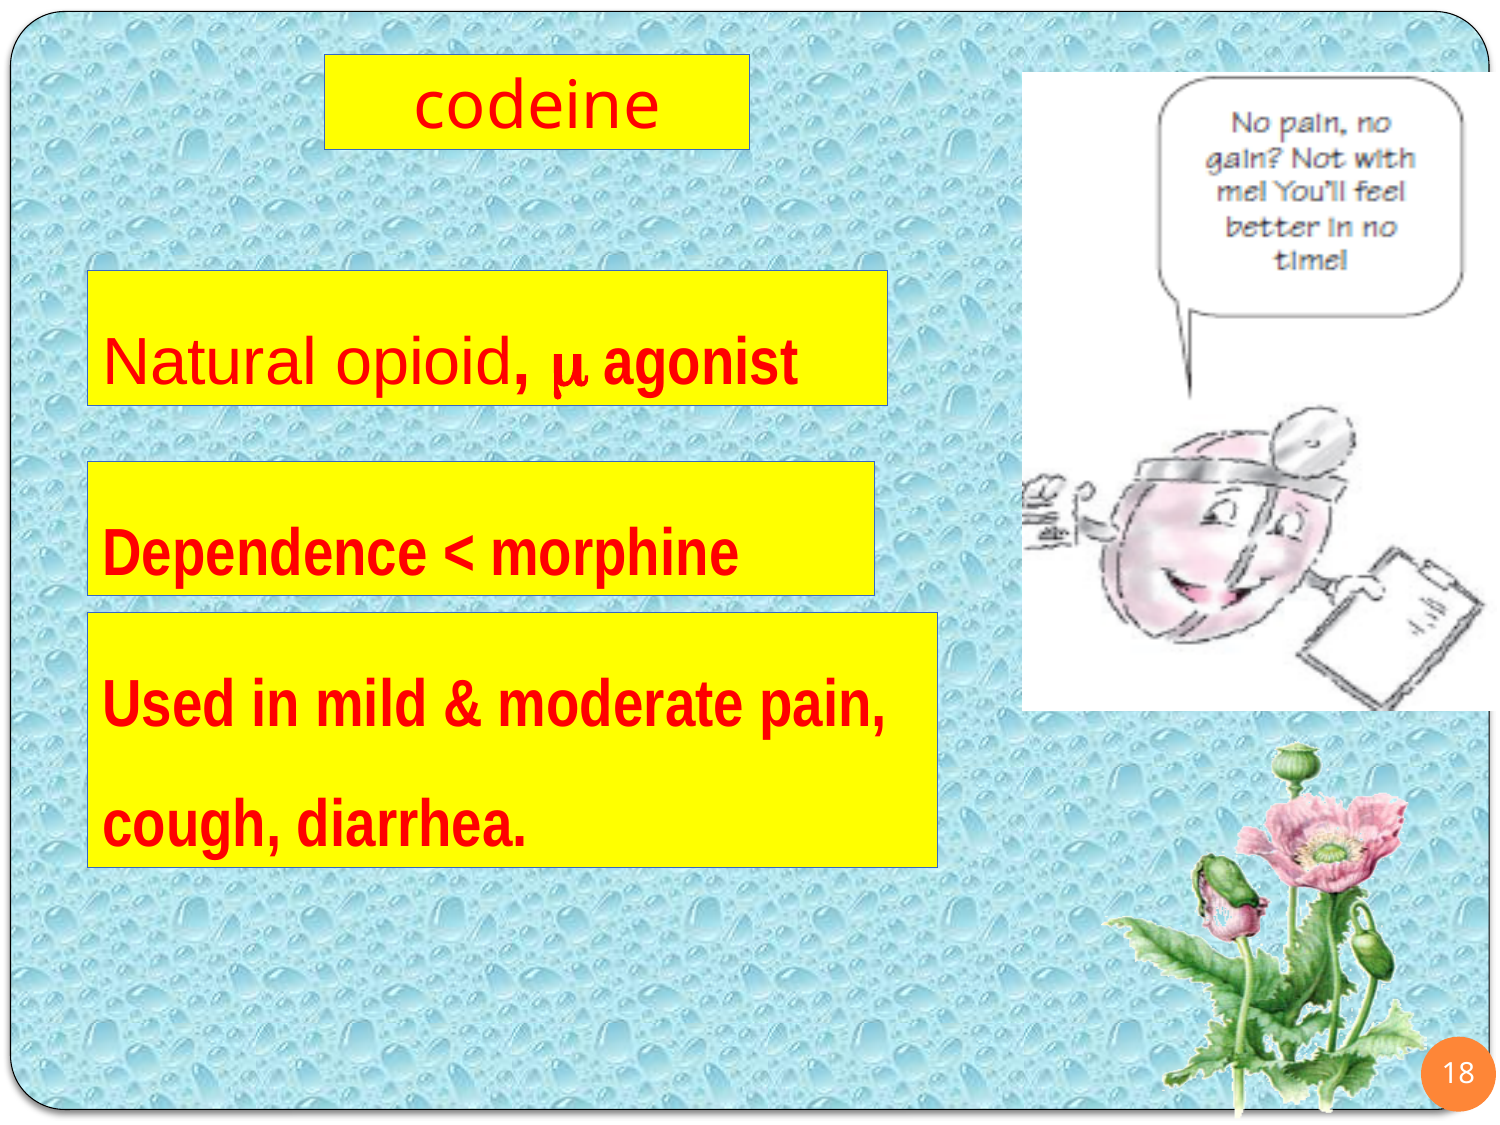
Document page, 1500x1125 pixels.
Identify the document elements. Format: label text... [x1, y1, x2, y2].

slide_number 18 [1432, 1036, 1496, 1112]
text_box codeine [324, 54, 750, 150]
text_box Used in mild & moderate pain, cough, diarrhea. [87, 612, 938, 868]
text_box Dependence < morphine [87, 461, 875, 596]
picture [12, 12, 1497, 1122]
text_box Natural opioid, m agonist [87, 270, 888, 406]
